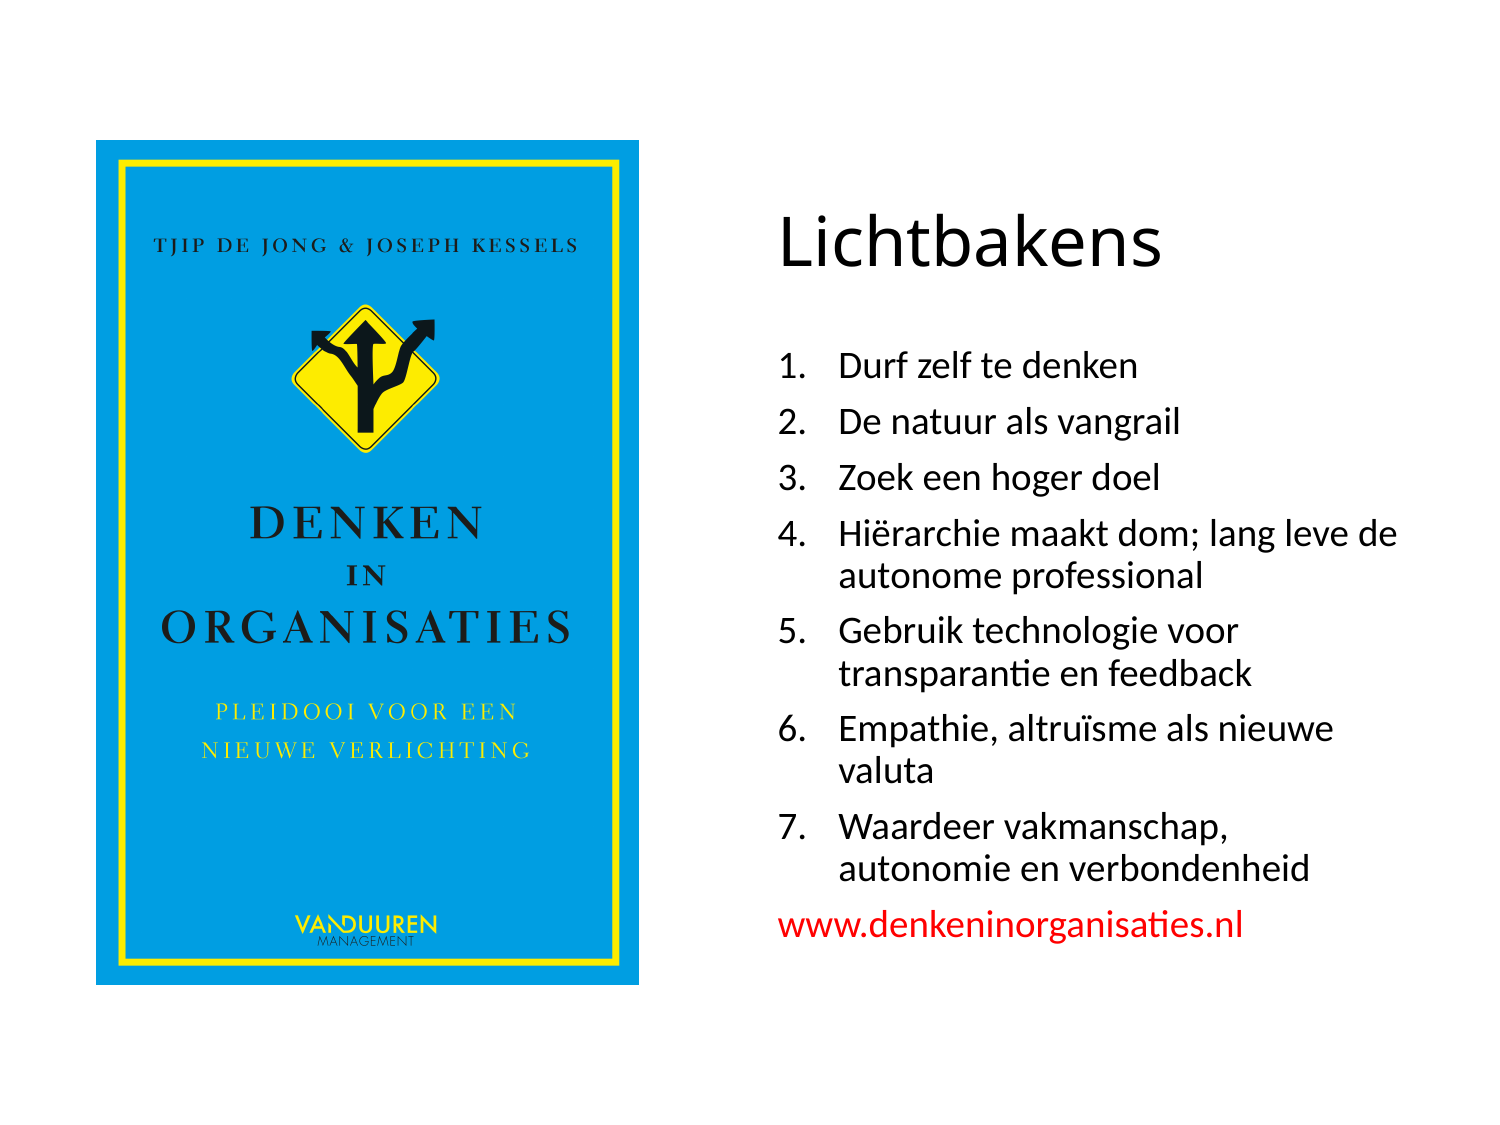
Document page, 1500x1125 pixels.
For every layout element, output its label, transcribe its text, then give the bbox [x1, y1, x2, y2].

title Lichtbakens [762, 173, 1425, 315]
picture [119, 160, 619, 965]
list Durf zelf te denken De natuur als vangrail Zoek een hoger doel Hiërarchie maakt dom; lang leve de autonome professional Gebruik technologie voor transparantie en feedback Empathie, altruïsme als nieuwe valuta Waardeer vakmanschap, autonomie en verbondenheid www.denkeninorganisaties.nl [762, 337, 1425, 957]
